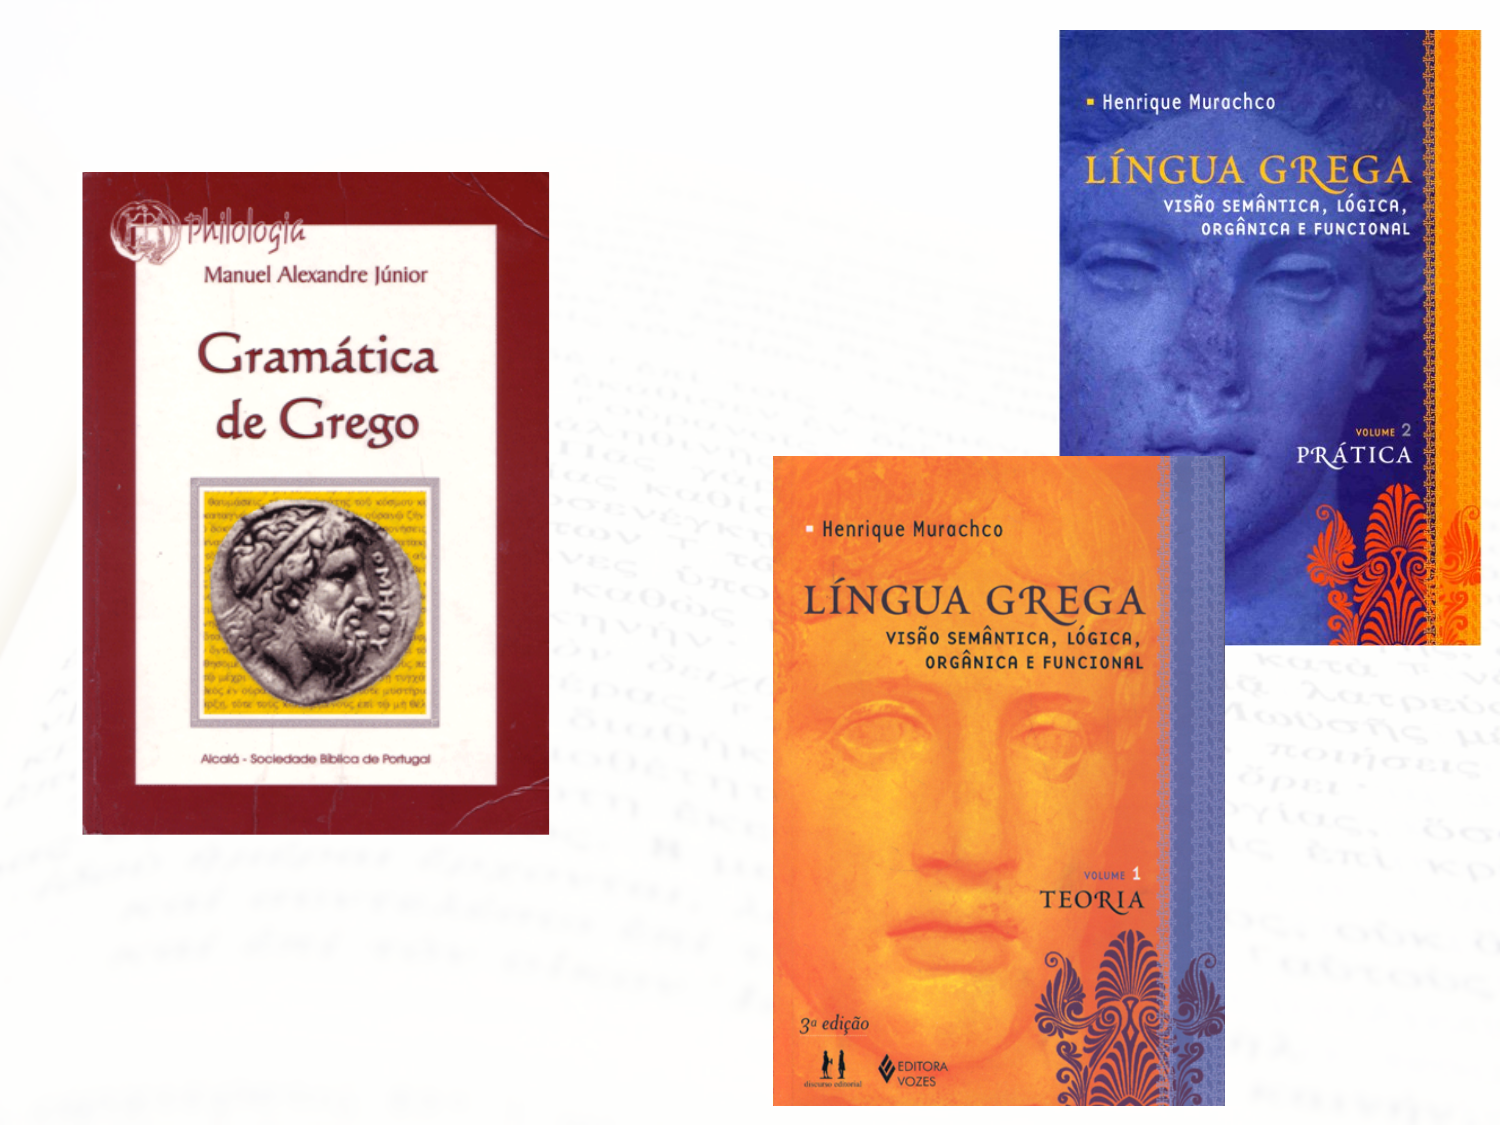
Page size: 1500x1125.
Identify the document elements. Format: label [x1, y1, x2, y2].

list [76, 172, 550, 835]
picture [773, 30, 1483, 1107]
